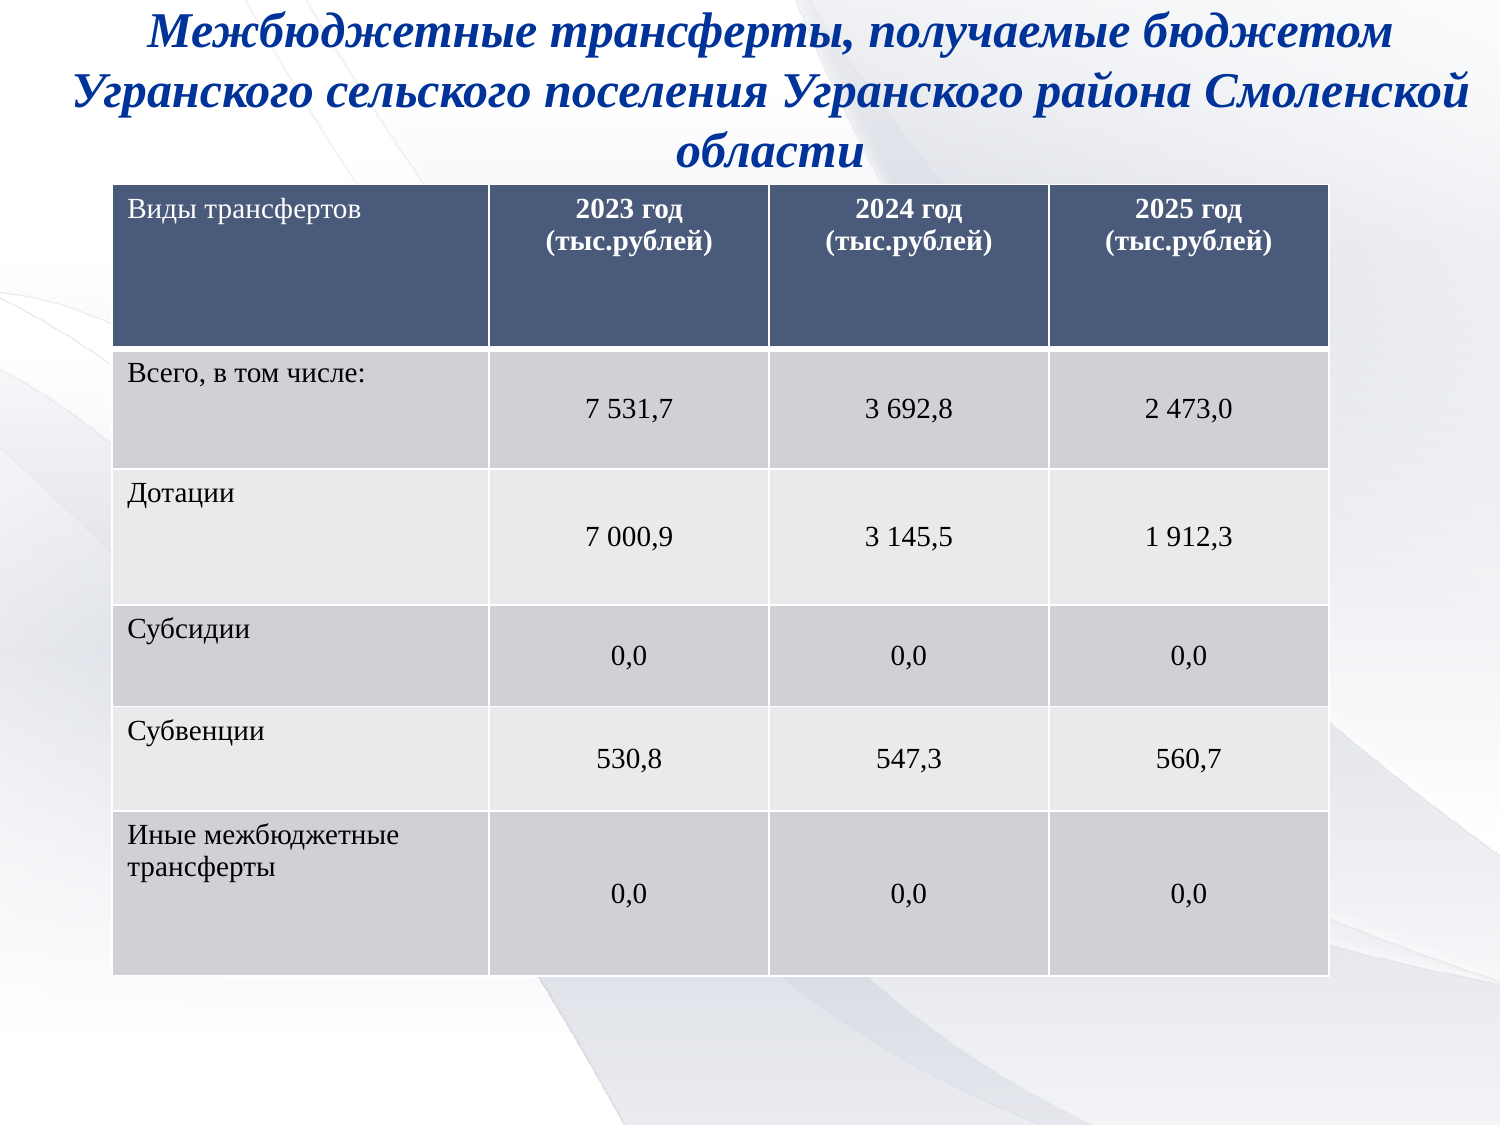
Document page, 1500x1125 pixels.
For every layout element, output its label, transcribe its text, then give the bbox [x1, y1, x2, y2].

title Межбюджетные трансферты, получаемые бюджетом Угранского сельского поселения Угранского района Смоленской области [40, 20, 1500, 185]
table_cell 530,8 [490, 707, 768, 810]
table_header 2023 год (тыс.рублей) [490, 185, 768, 346]
table_cell 0,0 [770, 606, 1048, 706]
table_cell Субвенции [113, 707, 488, 810]
table_cell 3 145,5 [770, 470, 1048, 604]
table_cell 7 531,7 [490, 352, 768, 468]
table_header Виды трансфертов [113, 185, 488, 346]
table_cell Дотации [113, 470, 488, 604]
table_cell 1 912,3 [1050, 470, 1328, 604]
table_header 2025 год (тыс.рублей) [1050, 185, 1328, 346]
table_cell 2 473,0 [1050, 352, 1328, 468]
table_cell 7 000,9 [490, 470, 768, 604]
table_cell Иные межбюджетные трансферты [113, 812, 488, 975]
table_cell 0,0 [490, 812, 768, 975]
table_cell Всего, в том числе: [113, 352, 488, 468]
table_cell 0,0 [1050, 606, 1328, 706]
table_cell 0,0 [770, 812, 1048, 975]
table_cell Субсидии [113, 606, 488, 706]
table_cell 0,0 [1050, 812, 1328, 975]
table_cell 3 692,8 [770, 352, 1048, 468]
table_header 2024 год (тыс.рублей) [770, 185, 1048, 346]
table_cell 560,7 [1050, 707, 1328, 810]
picture [0, 0, 1500, 1125]
table_cell 547,3 [770, 707, 1048, 810]
table_cell 0,0 [490, 606, 768, 706]
